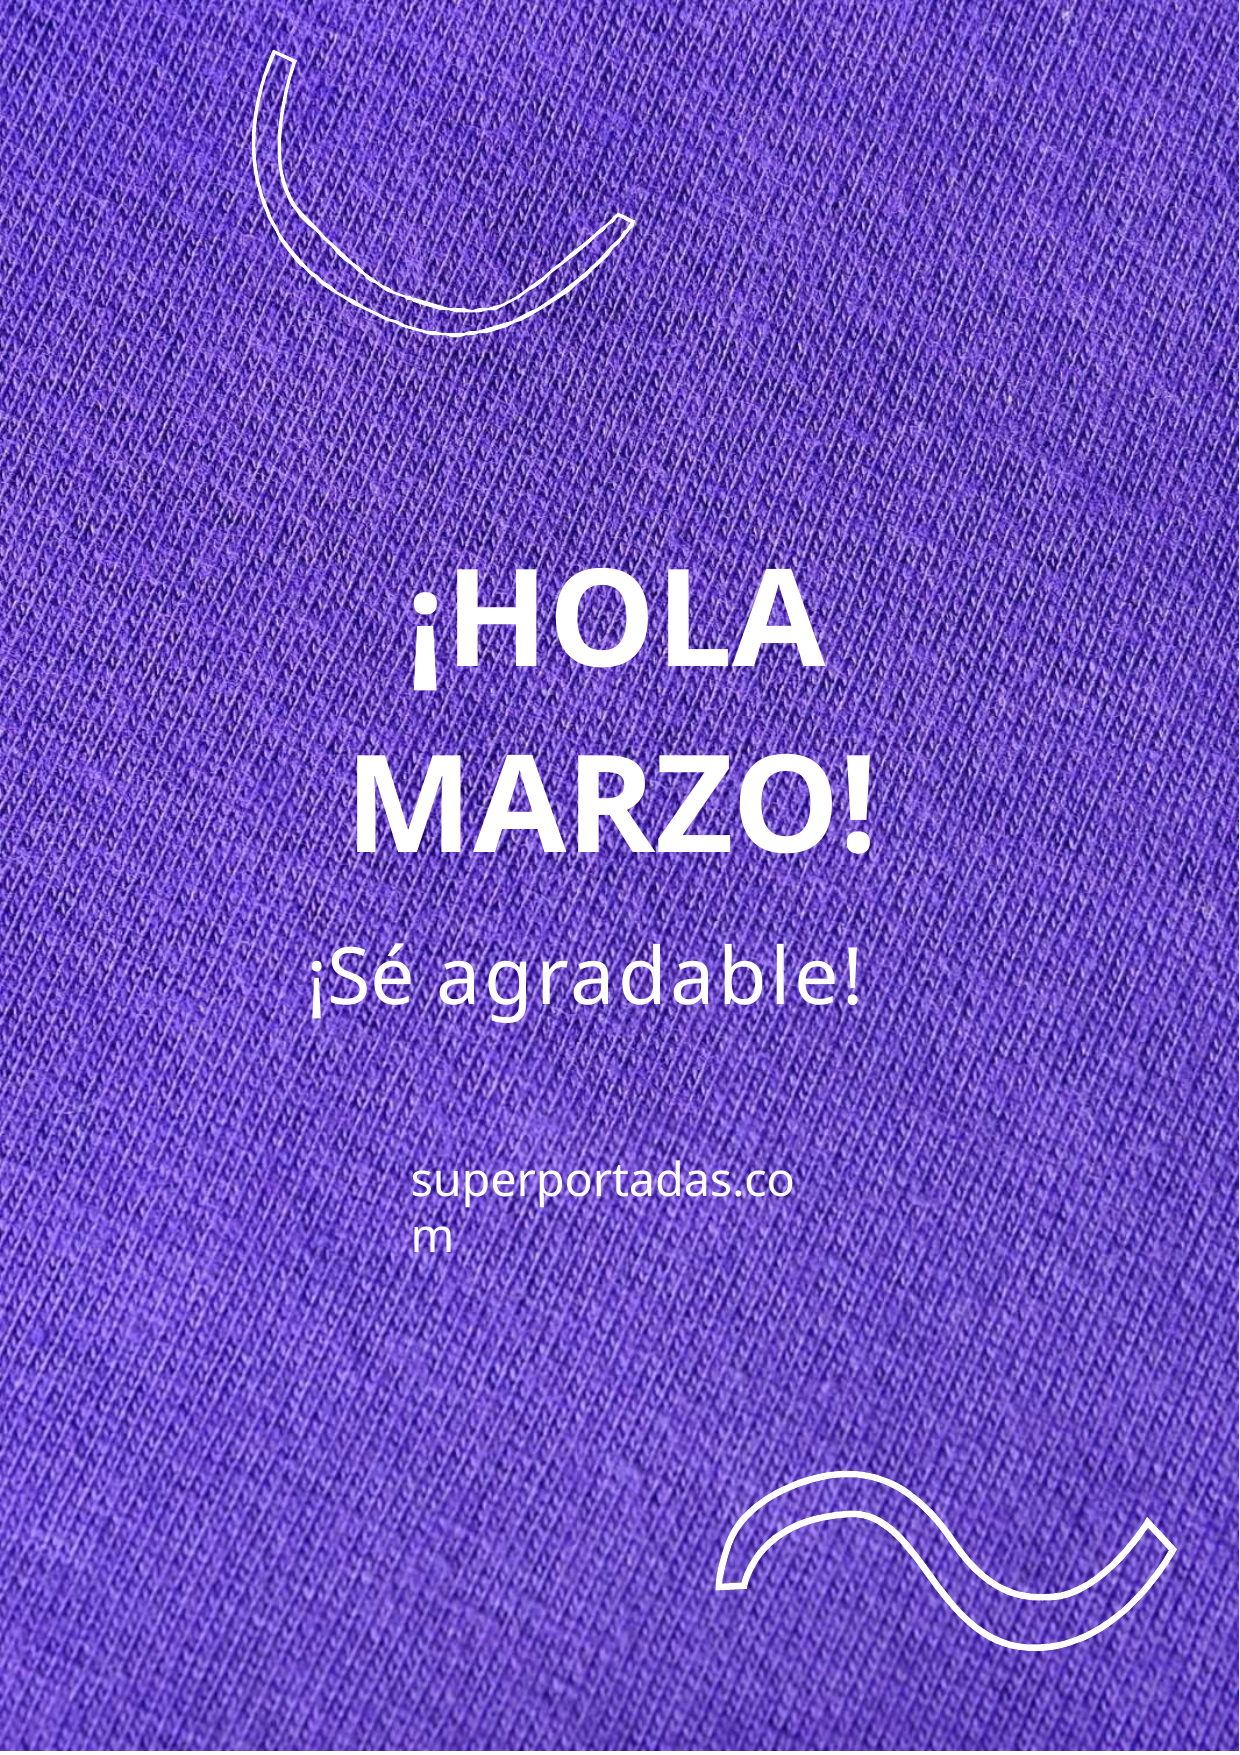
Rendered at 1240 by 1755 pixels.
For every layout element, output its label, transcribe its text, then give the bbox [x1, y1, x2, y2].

picture [0, 0, 1239, 1751]
text_box superportadas.com [408, 1147, 831, 1262]
text_box ¡Sé agradable! [304, 923, 932, 1021]
title ¡HOLA MARZO! [343, 504, 895, 880]
